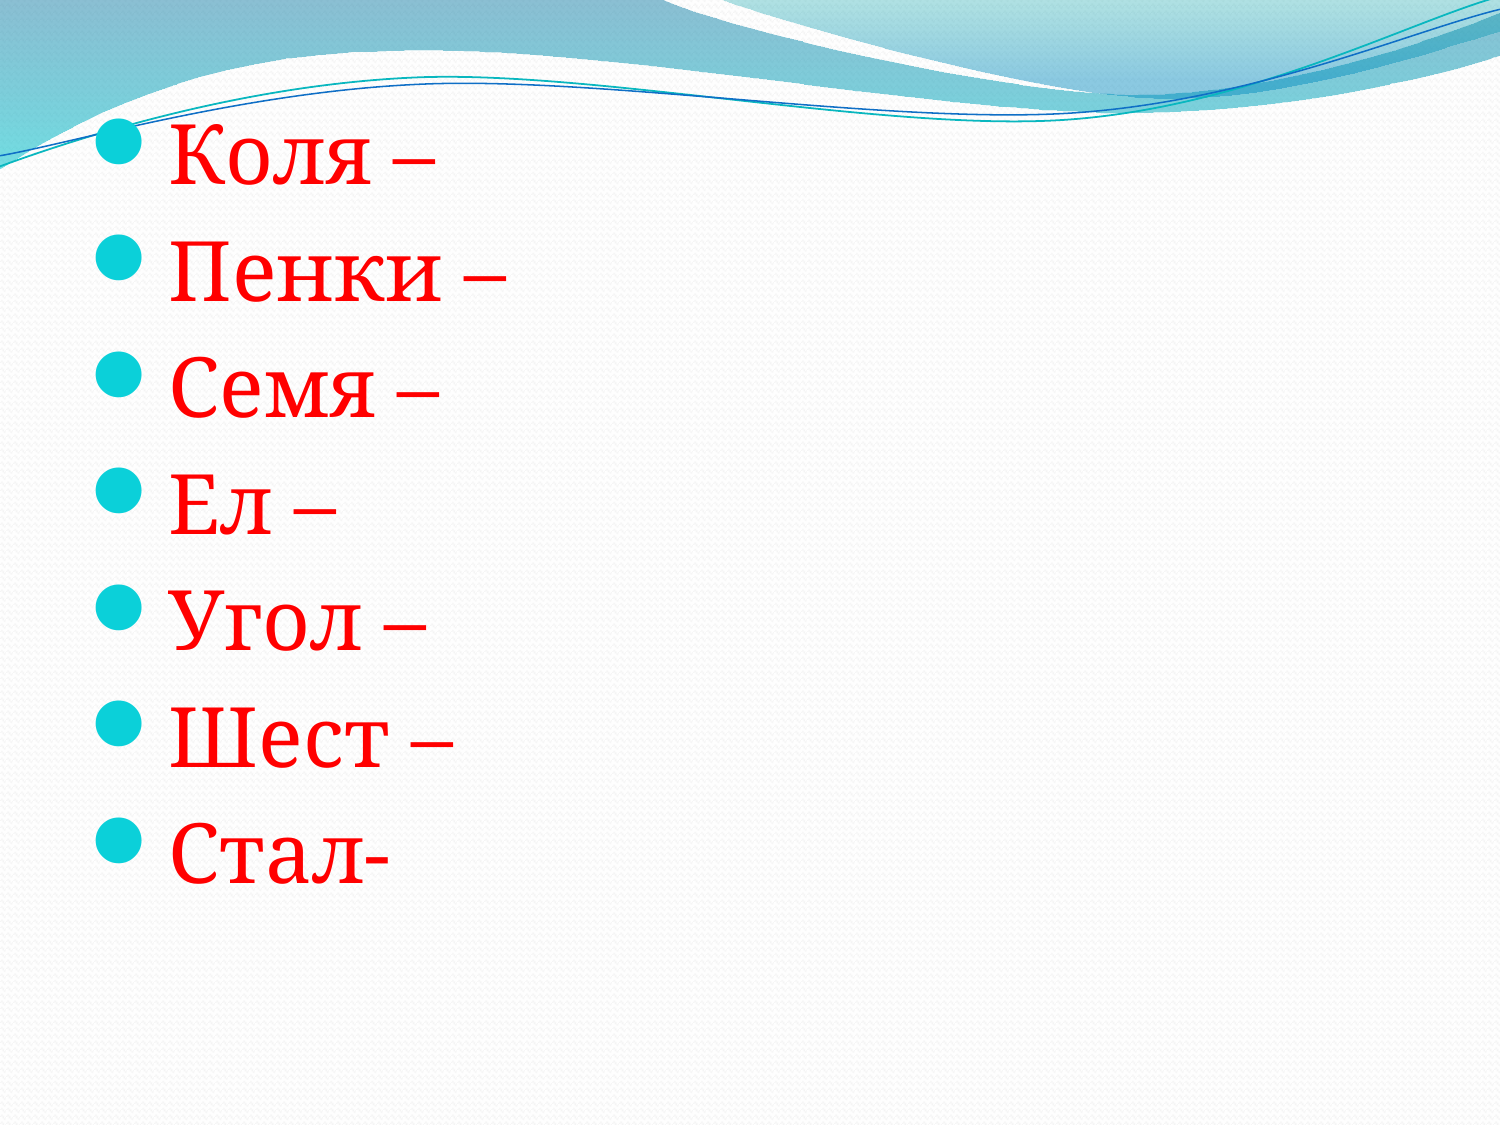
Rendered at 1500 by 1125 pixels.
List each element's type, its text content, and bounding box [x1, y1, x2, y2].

list Коля – Пенки – Семя – Ел – Угол – Шест – Стал- [75, 93, 1425, 1038]
